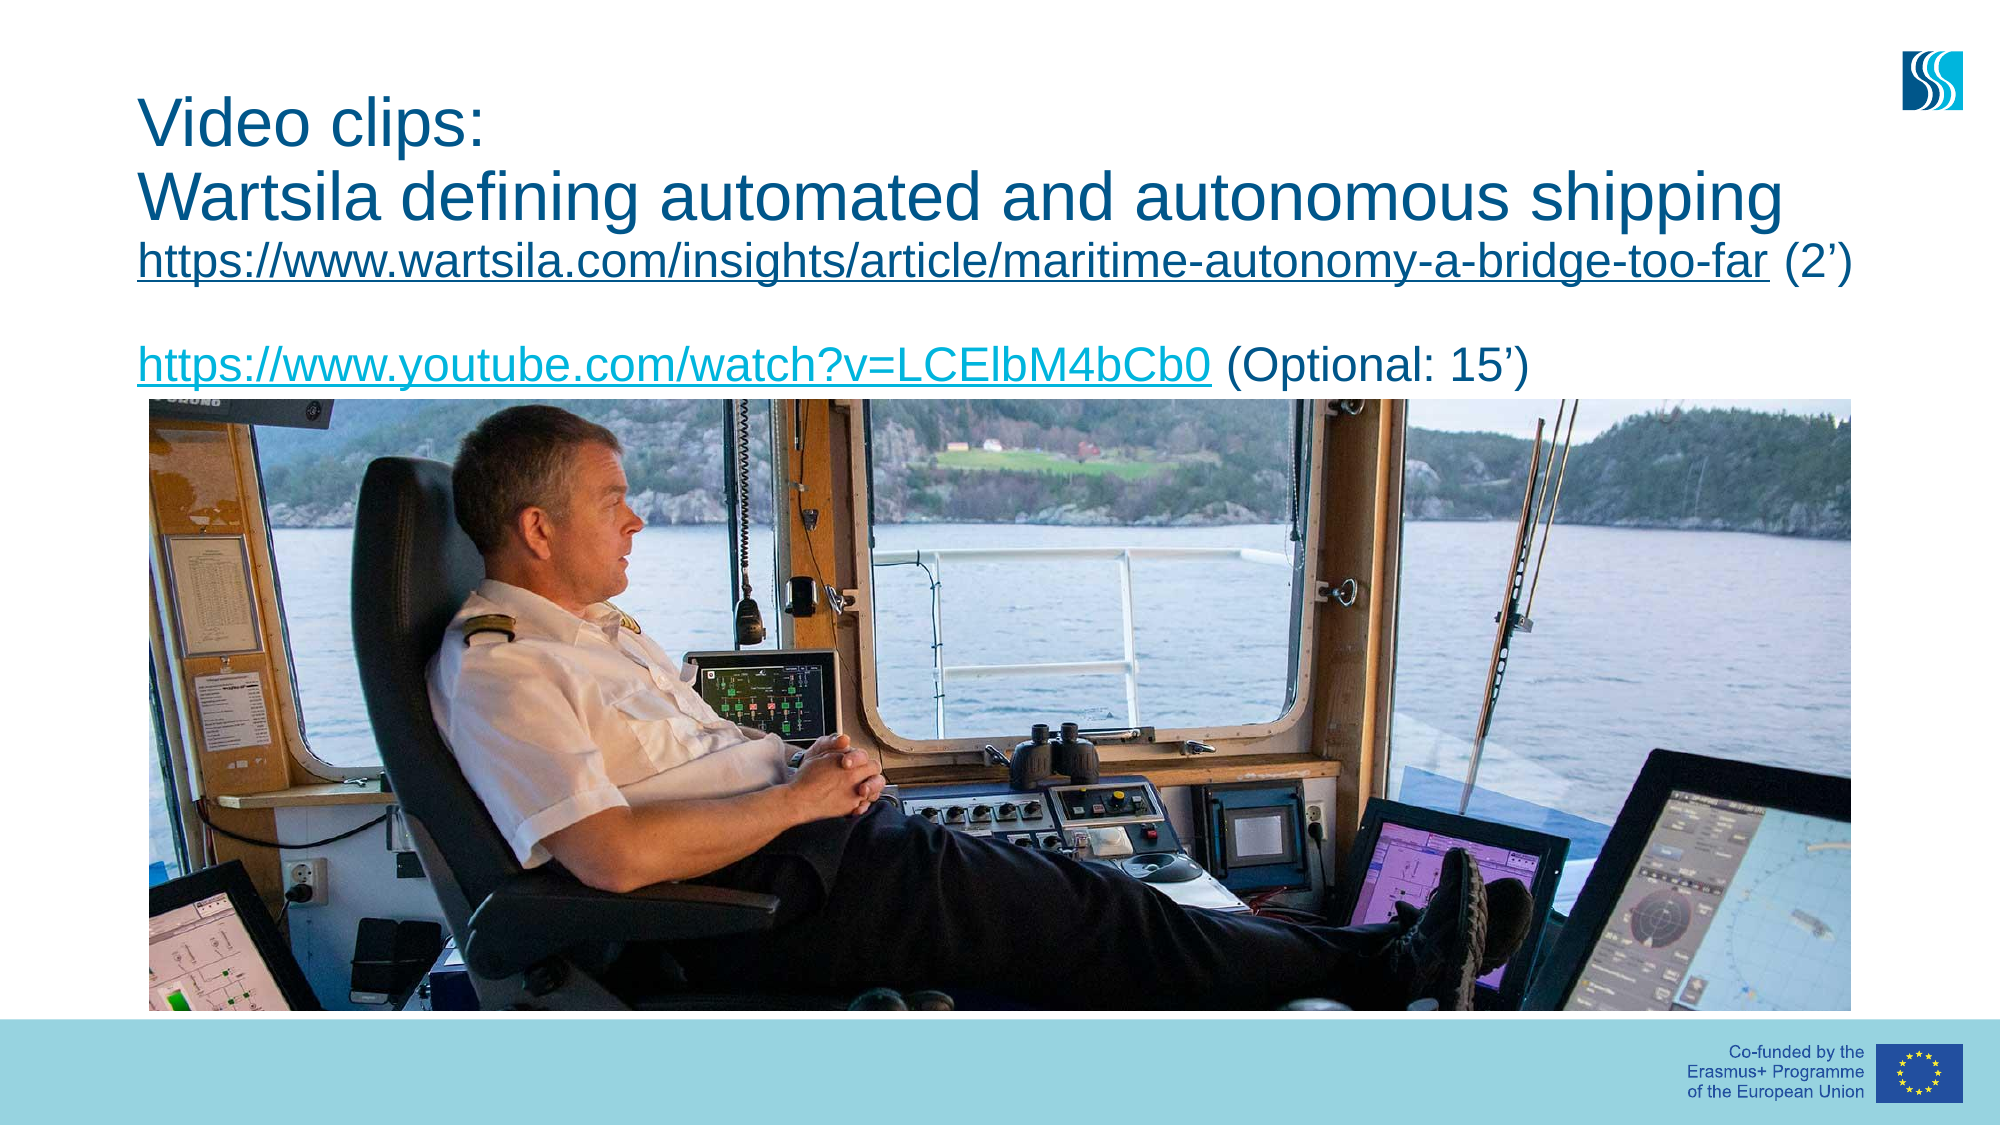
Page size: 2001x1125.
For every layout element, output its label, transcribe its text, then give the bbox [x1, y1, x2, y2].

title Video clips: Wartsila defining automated and autonomous shipping https://www.wartsila.com/insights/article/maritime-autonomy-a-bridge-too-far (2’) https://www.youtube.com/watch?v=LCElbM4bCb0 (Optional: 15’) [137, 59, 1863, 420]
picture [149, 399, 1851, 1011]
